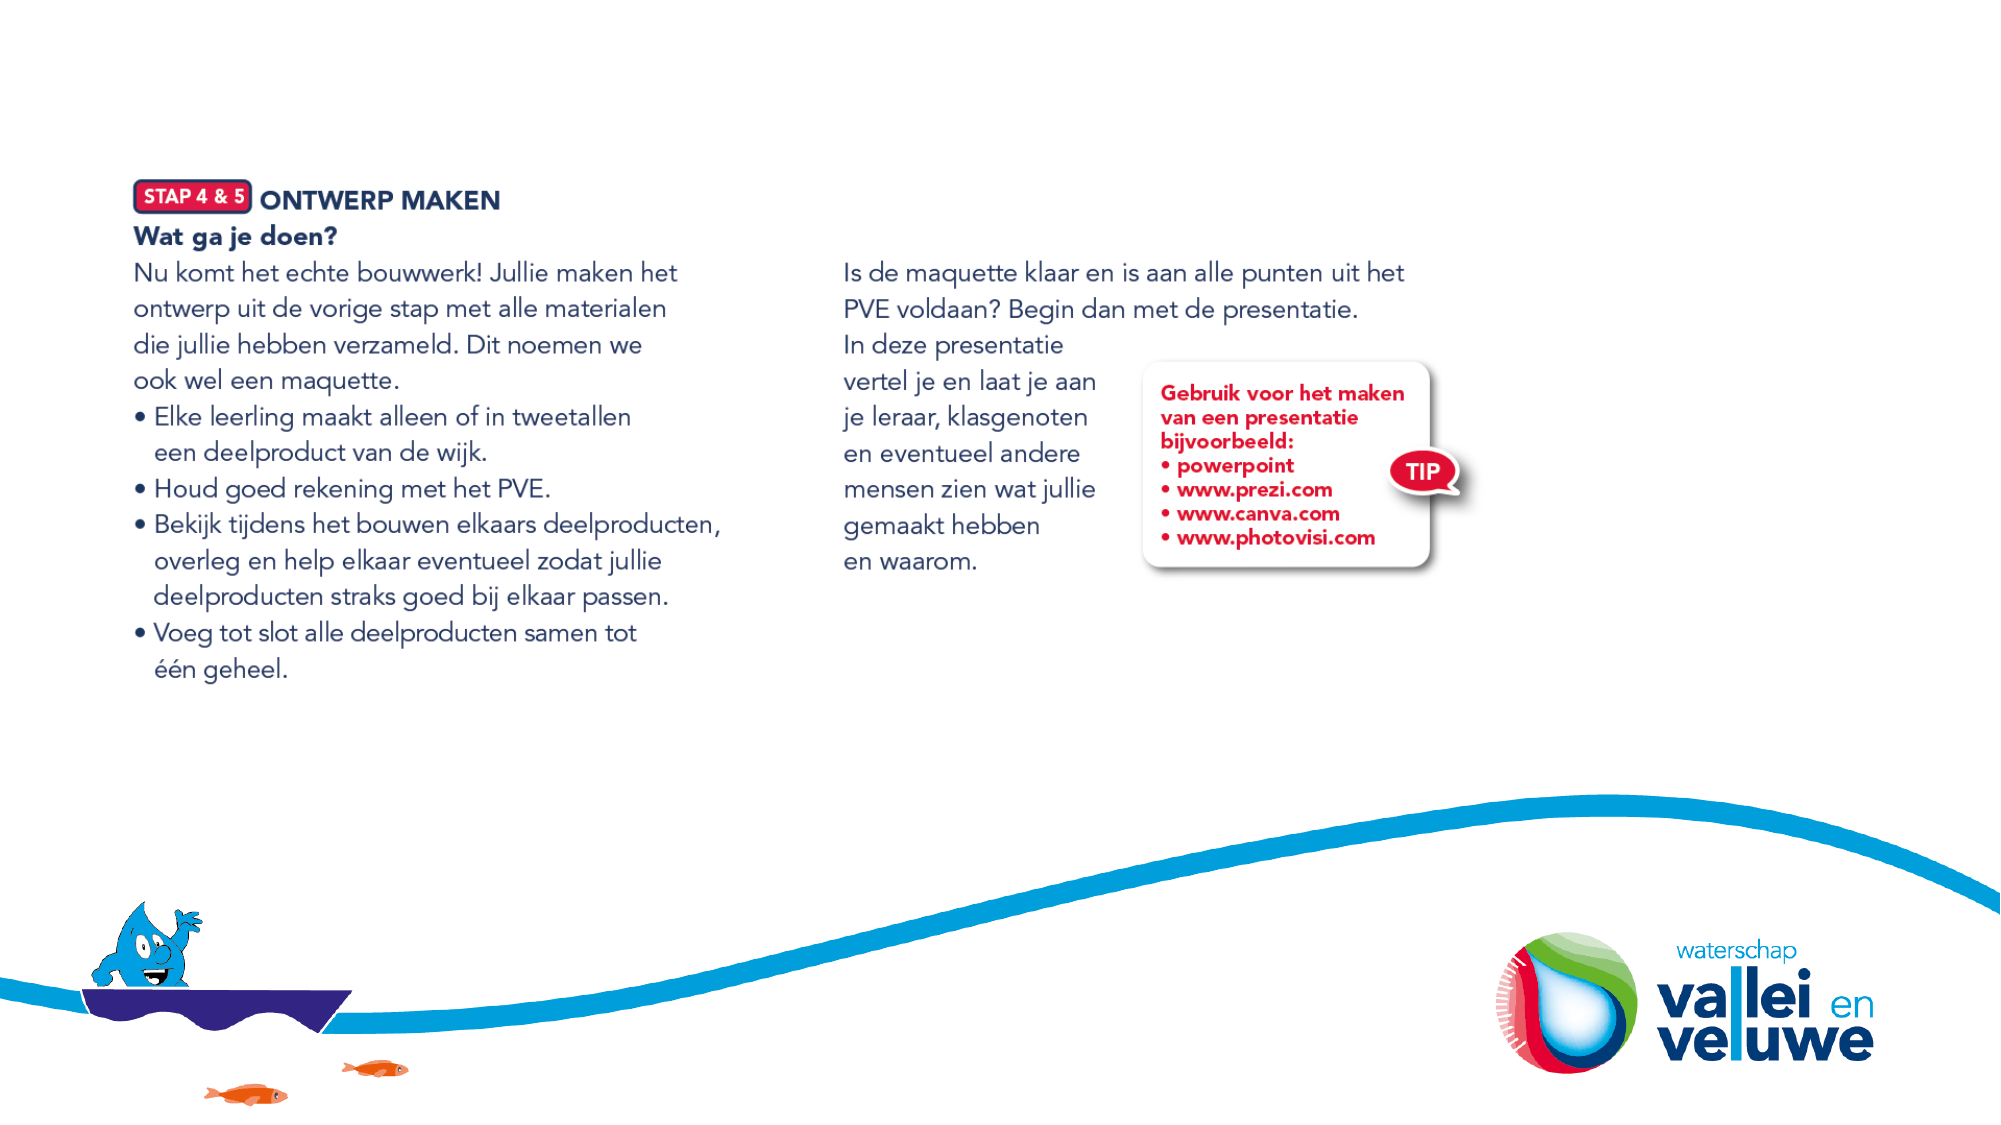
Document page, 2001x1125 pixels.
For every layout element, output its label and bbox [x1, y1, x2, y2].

picture [808, 223, 1505, 626]
picture [1638, 794, 2000, 892]
picture [98, 147, 759, 727]
picture [0, 794, 2000, 1125]
